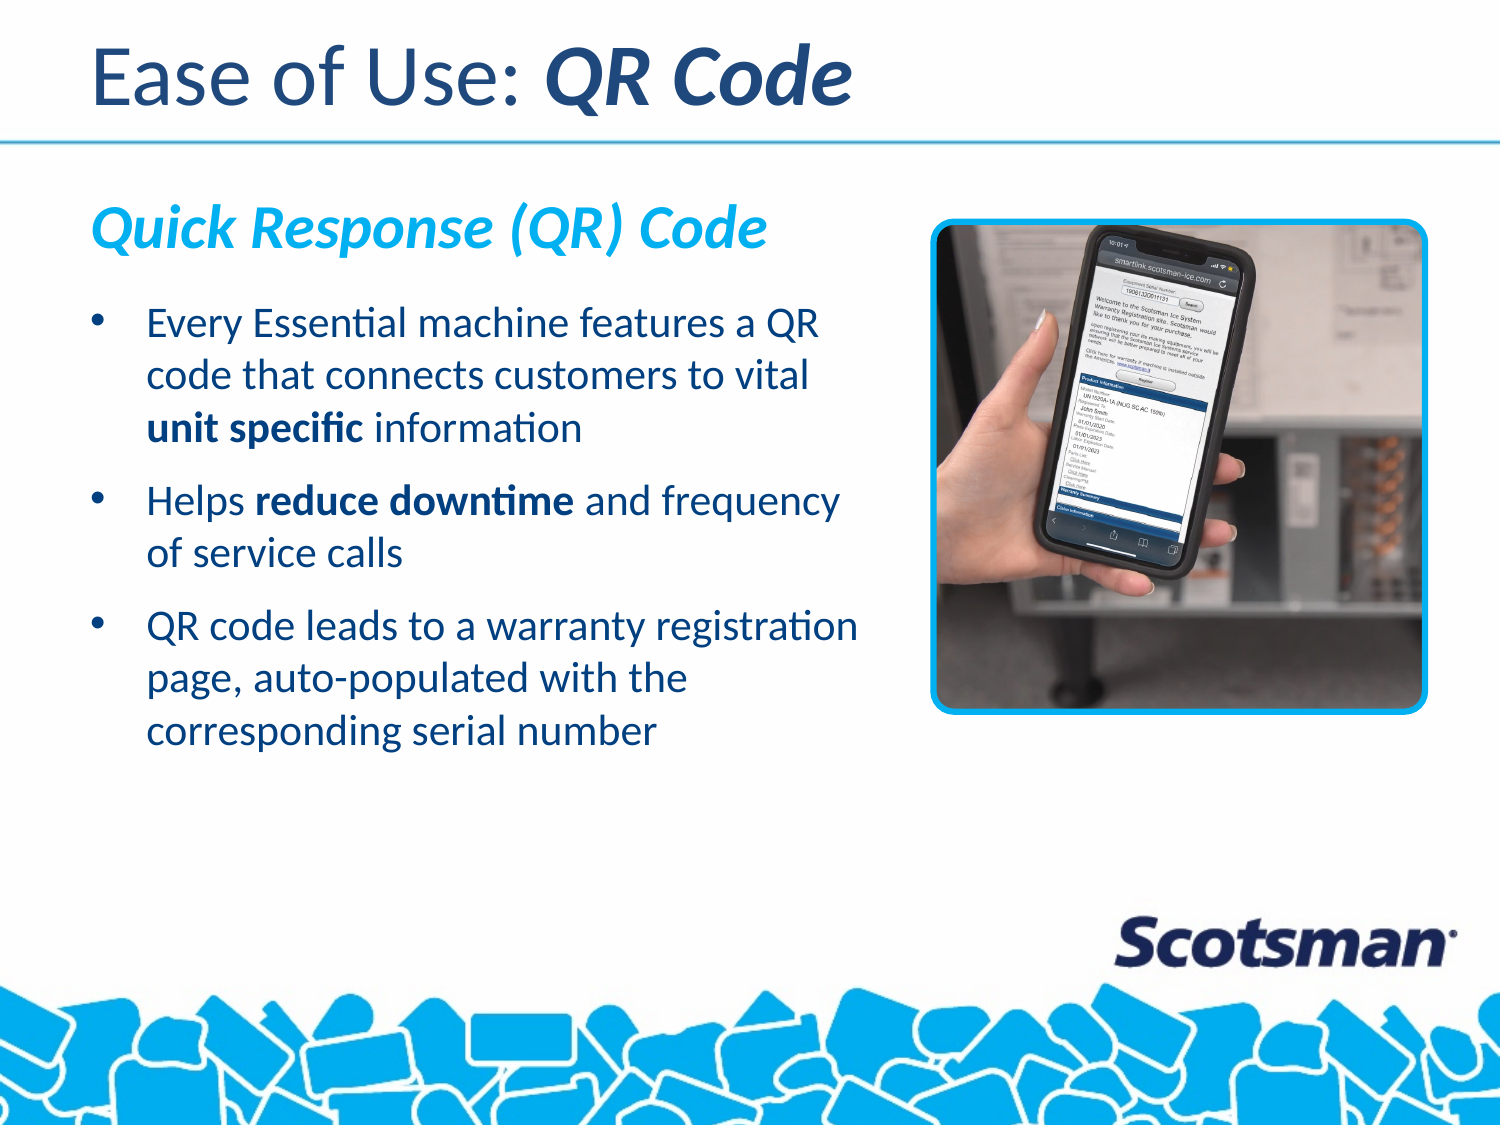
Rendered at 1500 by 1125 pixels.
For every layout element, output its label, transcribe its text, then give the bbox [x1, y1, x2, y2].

title Ease of Use: QR Code [75, 9, 1425, 132]
picture [0, 0, 1500, 1125]
list Quick Response (QR) Code Every Essential machine features a QR code that connects customers to vital unit specific information Helps reduce downtime and frequency of service calls QR code leads to a warranty registration page, auto-populated with the corresponding serial number [75, 178, 898, 881]
picture [0, 1095, 9, 1125]
